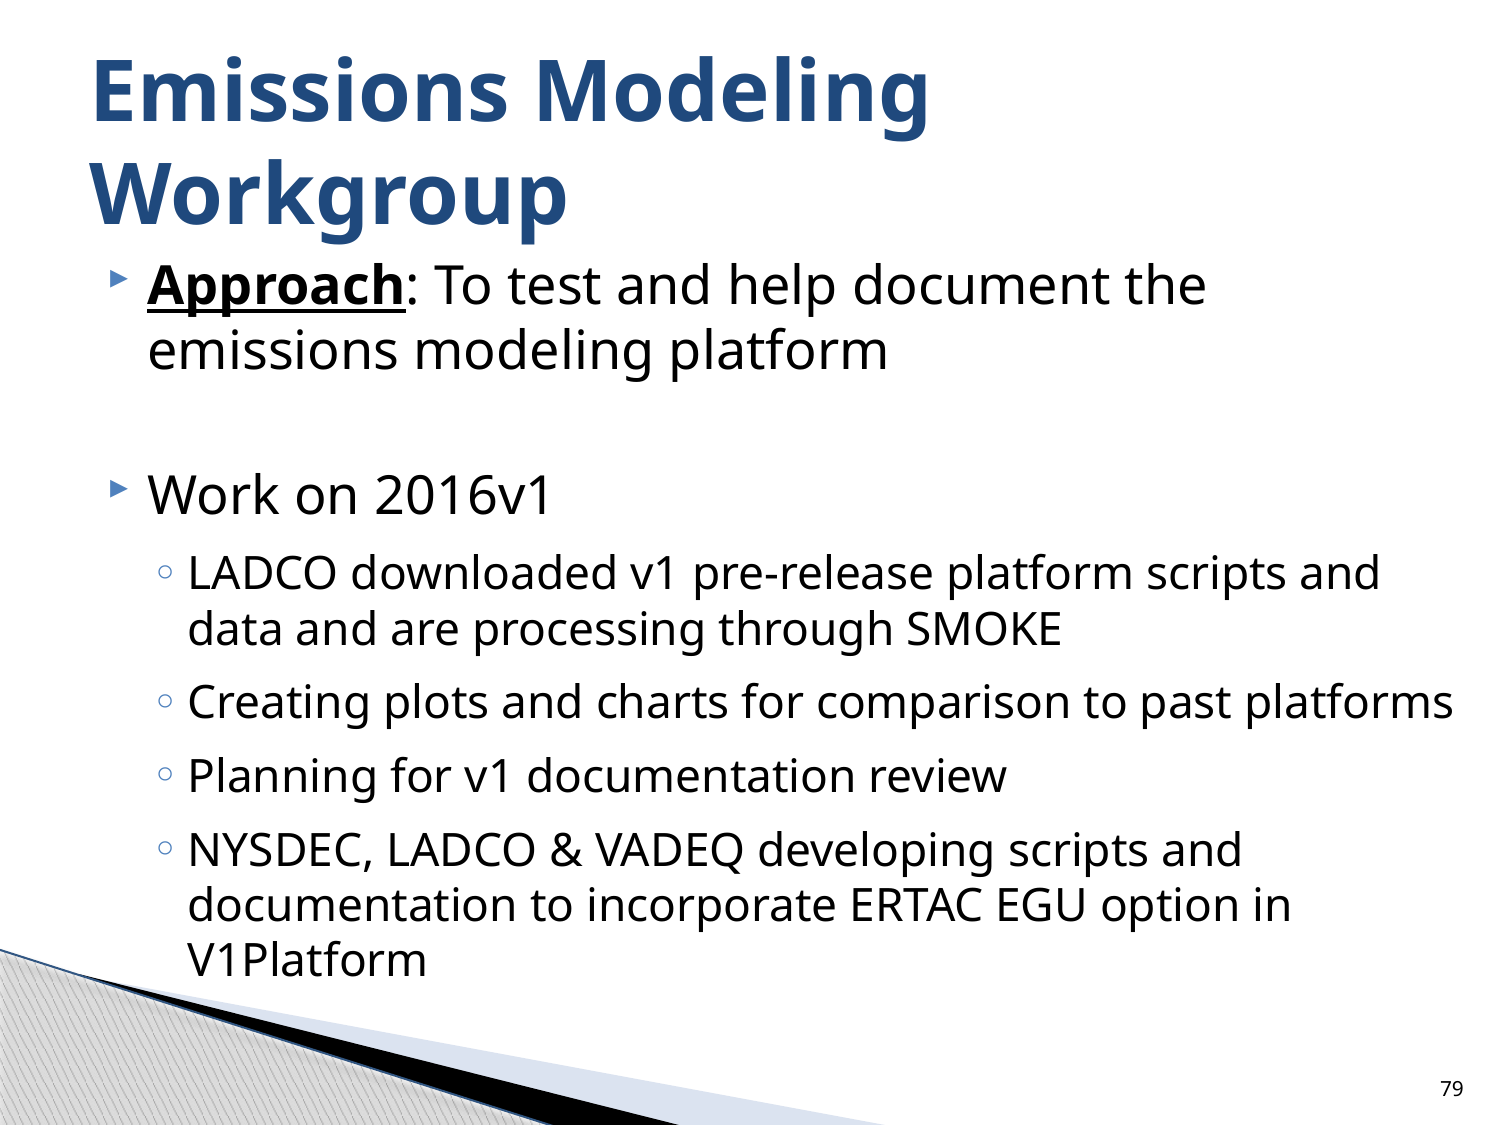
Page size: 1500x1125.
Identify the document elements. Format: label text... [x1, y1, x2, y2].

title Emissions Modeling Workgroup [75, 45, 1425, 233]
slide_number 79 [1418, 1051, 1479, 1112]
list Approach: To test and help document the emissions modeling platform Work on 2016v1 LADCO downloaded v1 pre-release platform scripts and data and are processing through SMOKE Creating plots and charts for comparison to past platforms Planning for v1 documentation review NYSDEC, LADCO & VADEQ developing scripts and documentation to incorporate ERTAC EGU option in V1Platform [75, 243, 1479, 1025]
